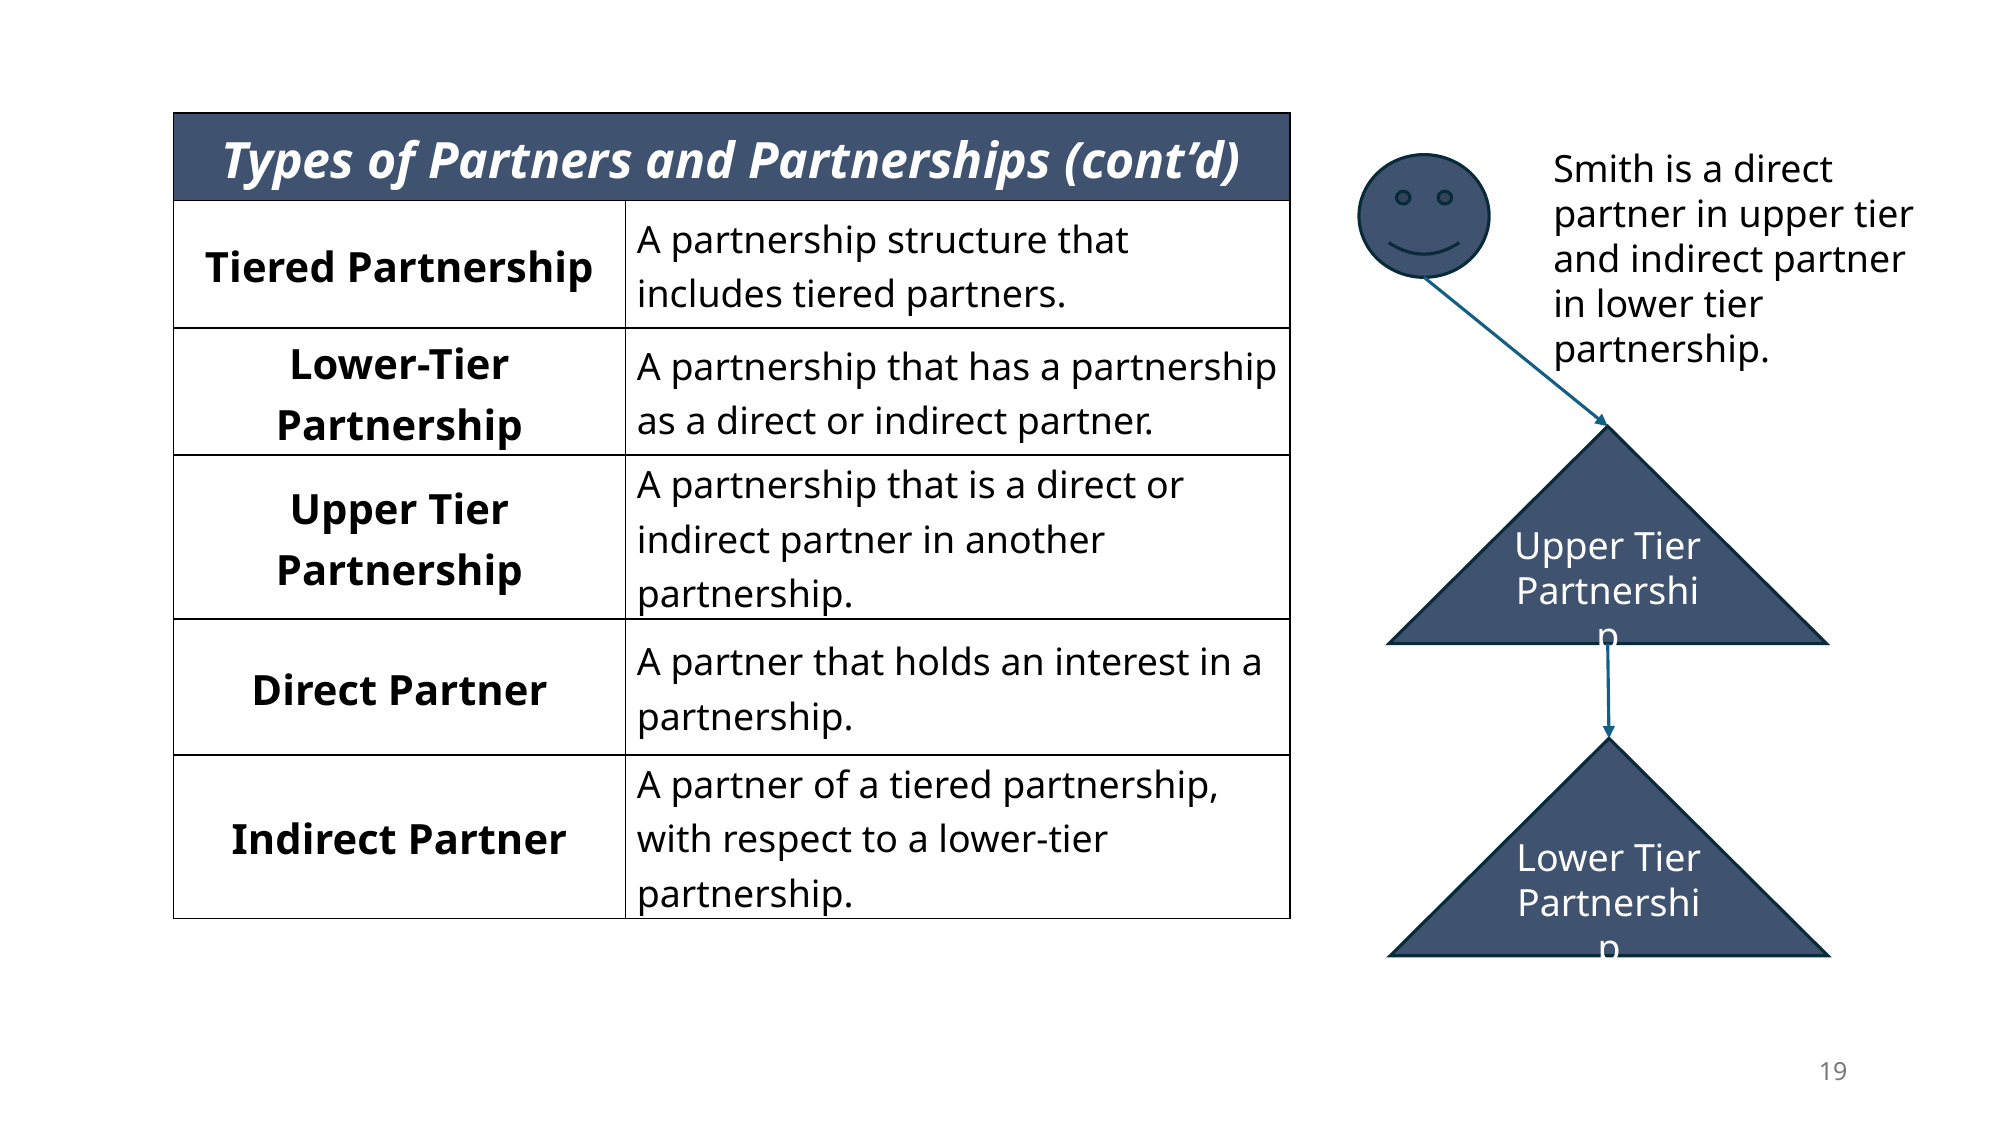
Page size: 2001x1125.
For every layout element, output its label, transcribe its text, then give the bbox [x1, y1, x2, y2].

slide_number 19 [1412, 1042, 1863, 1103]
table_cell A partnership structure that includes tiered partners. [626, 201, 1289, 327]
text_box Lower Tier Partnership [1386, 737, 1832, 958]
text_box Smith is a direct partner in upper tier and indirect partner in lower tier partnership. [1538, 137, 1952, 378]
table_cell Direct Partner [174, 620, 625, 754]
table_header Types of Partners and Partnerships (cont’d) [174, 114, 1289, 200]
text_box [1423, 276, 1609, 427]
text_box Upper Tier Partnership [1385, 425, 1831, 646]
table_cell A partnership that has a partnership as a direct or indirect partner. [626, 329, 1289, 454]
text_box [1357, 153, 1491, 279]
table_cell Upper Tier Partnership [174, 456, 625, 618]
table_cell Tiered Partnership [174, 201, 625, 327]
table_cell A partner that holds an interest in a partnership. [626, 620, 1289, 754]
table_cell Indirect Partner [174, 756, 625, 918]
table_cell Lower-Tier Partnership [174, 329, 625, 454]
table_cell A partnership that is a direct or indirect partner in another partnership. [626, 456, 1289, 618]
table_cell A partner of a tiered partnership, with respect to a lower-tier partnership. [626, 756, 1289, 918]
